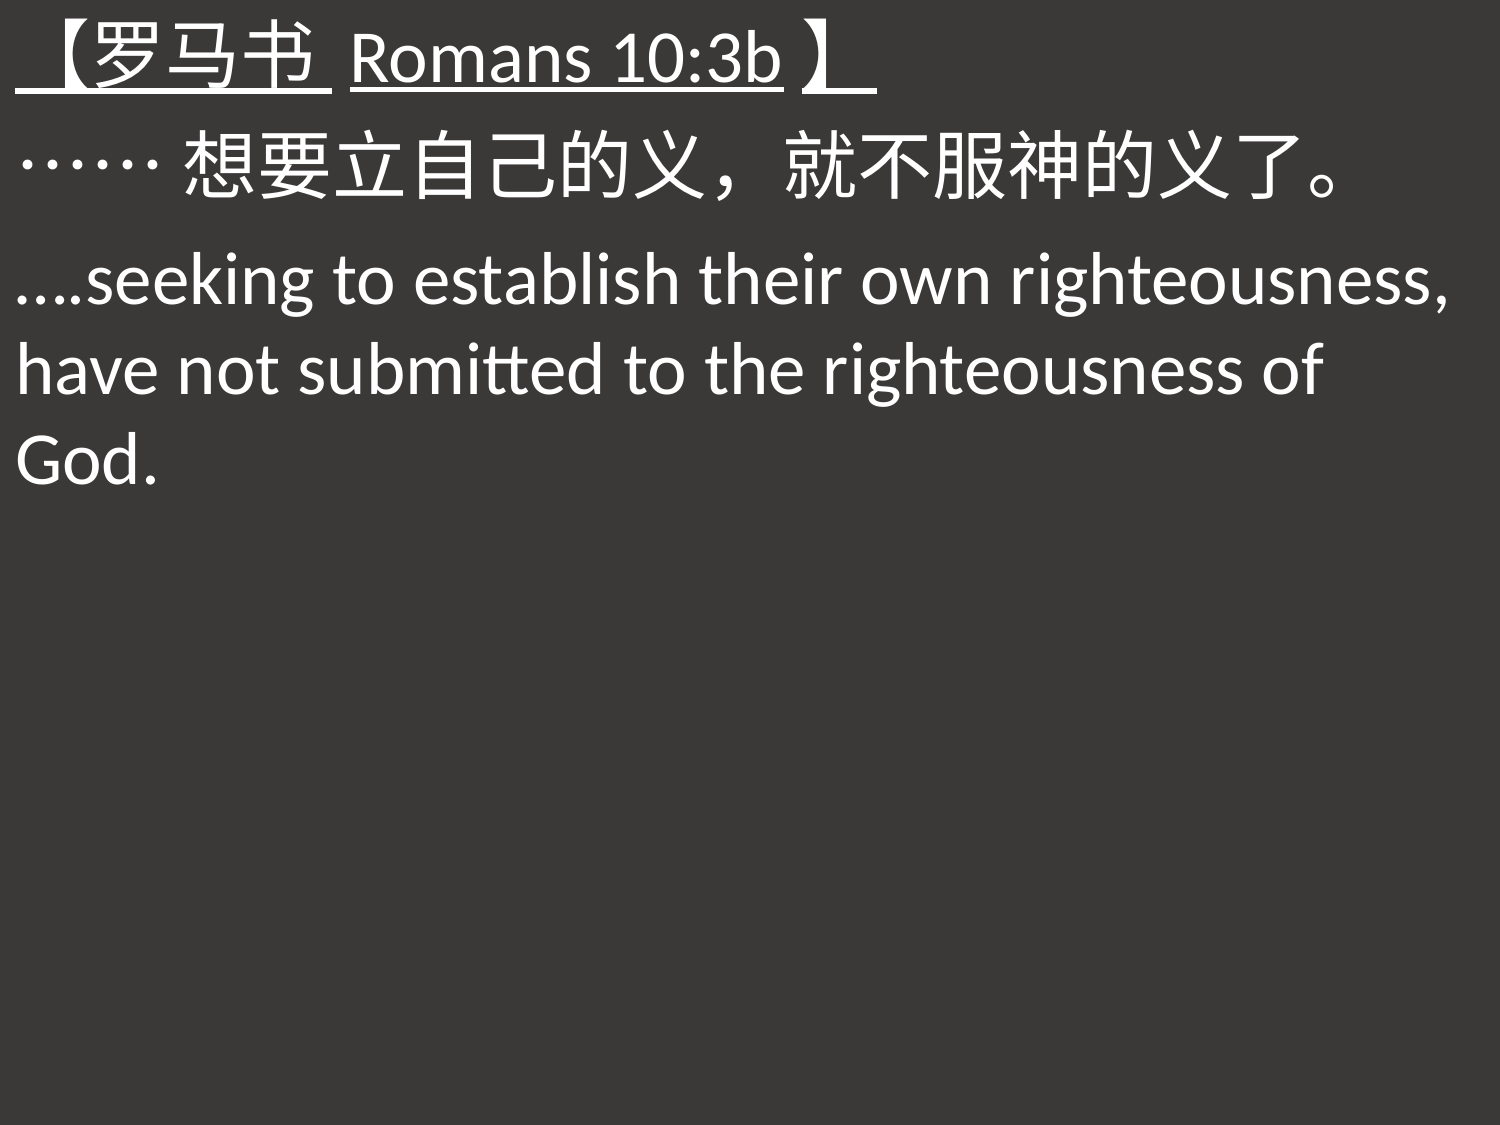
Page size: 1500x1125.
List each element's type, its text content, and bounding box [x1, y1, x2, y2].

subtitle 【罗马书 Romans 10:3b】 ……想要立自己的义，就不服神的义了。 ….seeking to establish their own righteousness, have not submitted to the righteousness of God. [0, 0, 1500, 1125]
